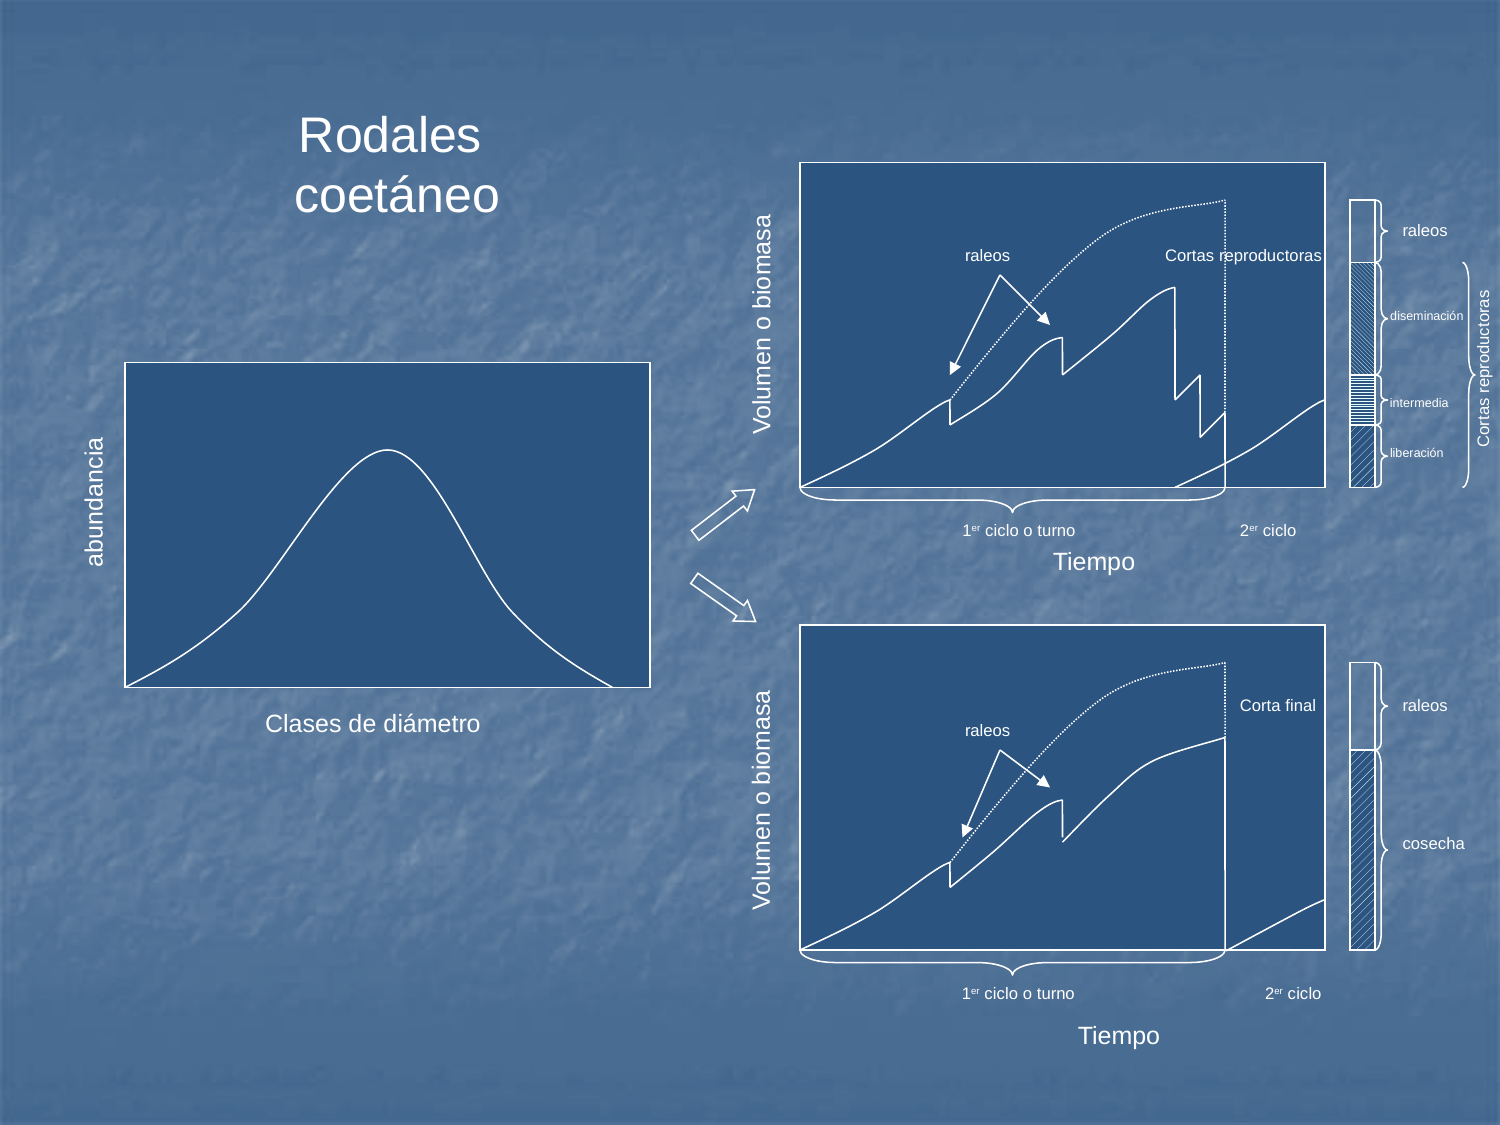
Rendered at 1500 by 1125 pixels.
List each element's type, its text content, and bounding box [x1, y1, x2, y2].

text_box Rodales coetáneo [212, 95, 583, 160]
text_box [62, 162, 1500, 1058]
